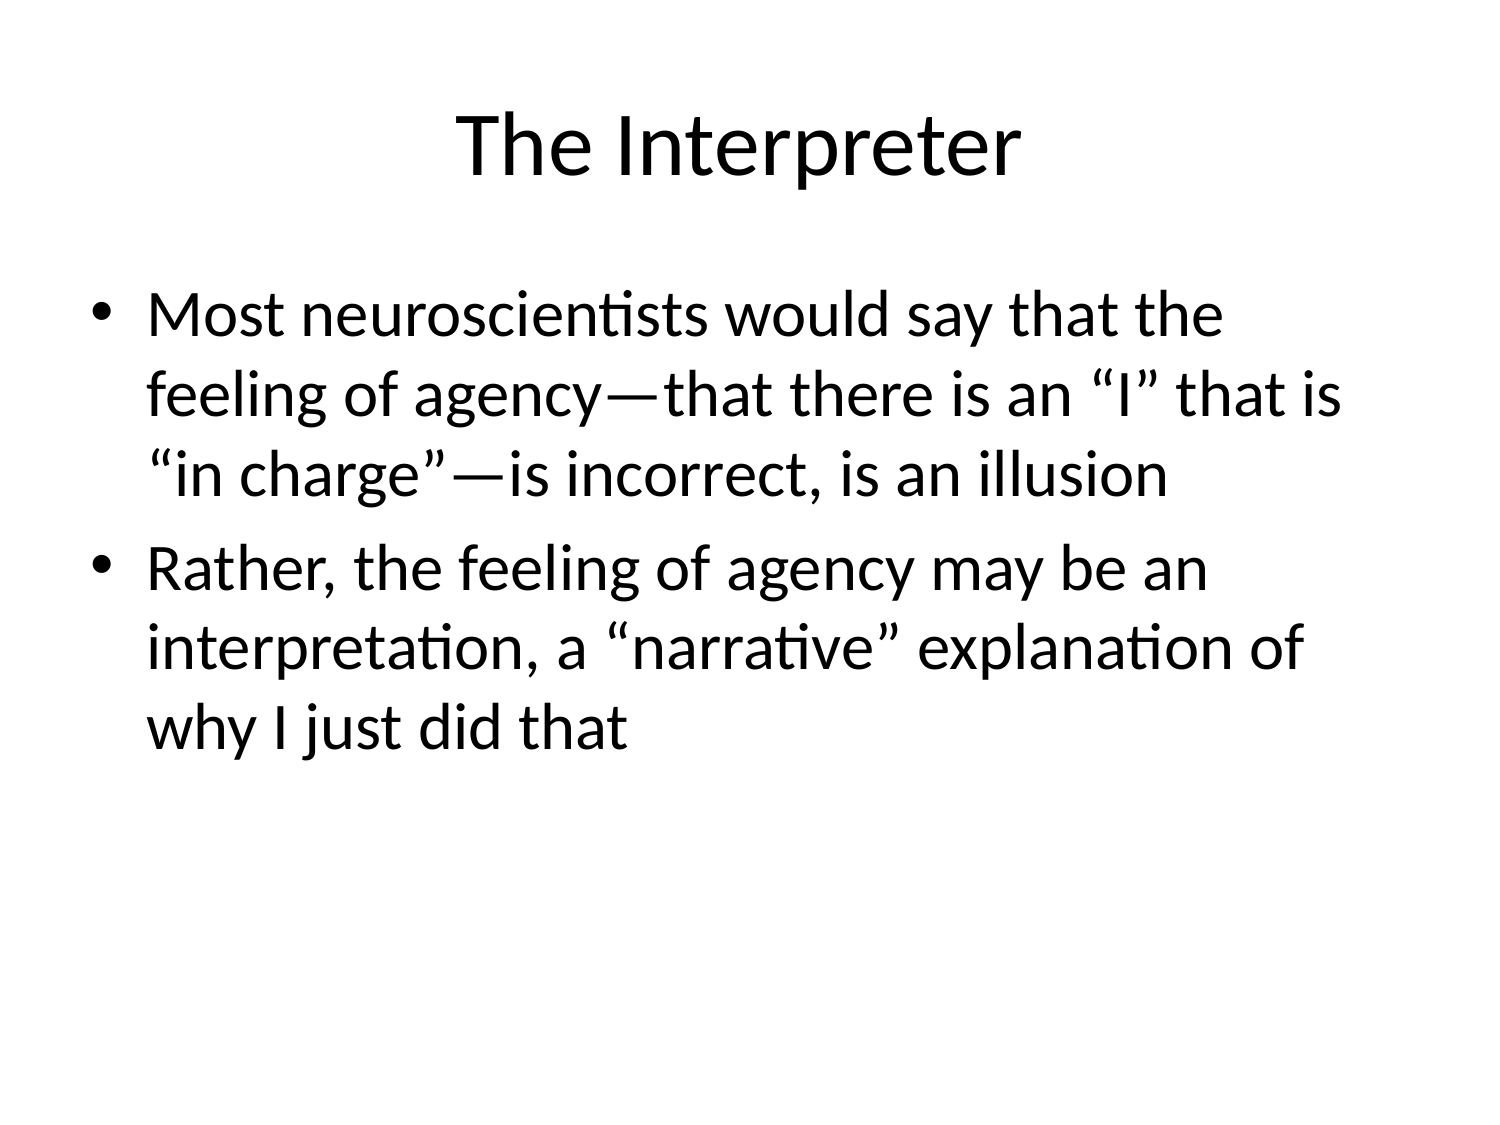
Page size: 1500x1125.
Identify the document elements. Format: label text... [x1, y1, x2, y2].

title The Interpreter [75, 45, 1425, 233]
list Most neuroscientists would say that the feeling of agency—that there is an “I” that is “in charge”—is incorrect, is an illusion Rather, the feeling of agency may be an interpretation, a “narrative” explanation of why I just did that [75, 262, 1425, 1005]
